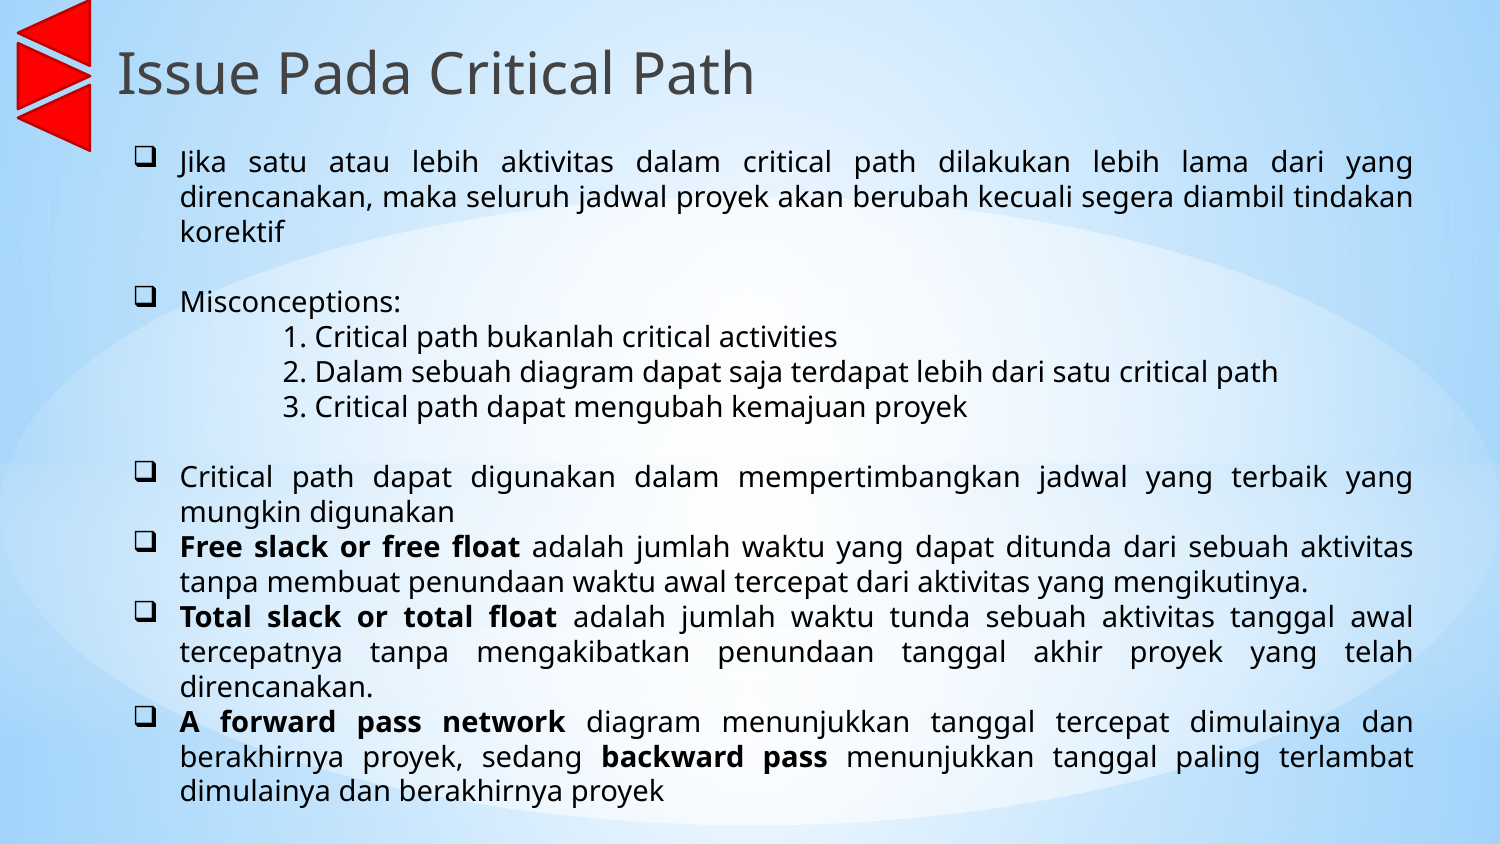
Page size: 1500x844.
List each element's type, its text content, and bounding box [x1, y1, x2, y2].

text_box Jika satu atau lebih aktivitas dalam critical path dilakukan lebih lama dari yang direncanakan, maka seluruh jadwal proyek akan berubah kecuali segera diambil tindakan korektif Misconceptions: 1. Critical path bukanlah critical activities 2. Dalam sebuah diagram dapat saja terdapat lebih dari satu critical path 3. Critical path dapat mengubah kemajuan proyek Critical path dapat digunakan dalam mempertimbangkan jadwal yang terbaik yang mungkin digunakan Free slack or free float adalah jumlah waktu yang dapat ditunda dari sebuah aktivitas tanpa membuat penundaan waktu awal tercepat dari aktivitas yang mengikutinya. Total slack or total float adalah jumlah waktu tunda sebuah aktivitas tanggal awal tercepatnya tanpa mengakibatkan penundaan tanggal akhir proyek yang telah direncanakan. A forward pass network diagram menunjukkan tanggal tercepat dimulainya dan berakhirnya proyek, sedang backward pass menunjukkan tanggal paling terlambat dimulainya dan berakhirnya proyek [117, 136, 1430, 816]
text_box Issue Pada Critical Path [102, 20, 1132, 116]
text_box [0, 39, 130, 112]
